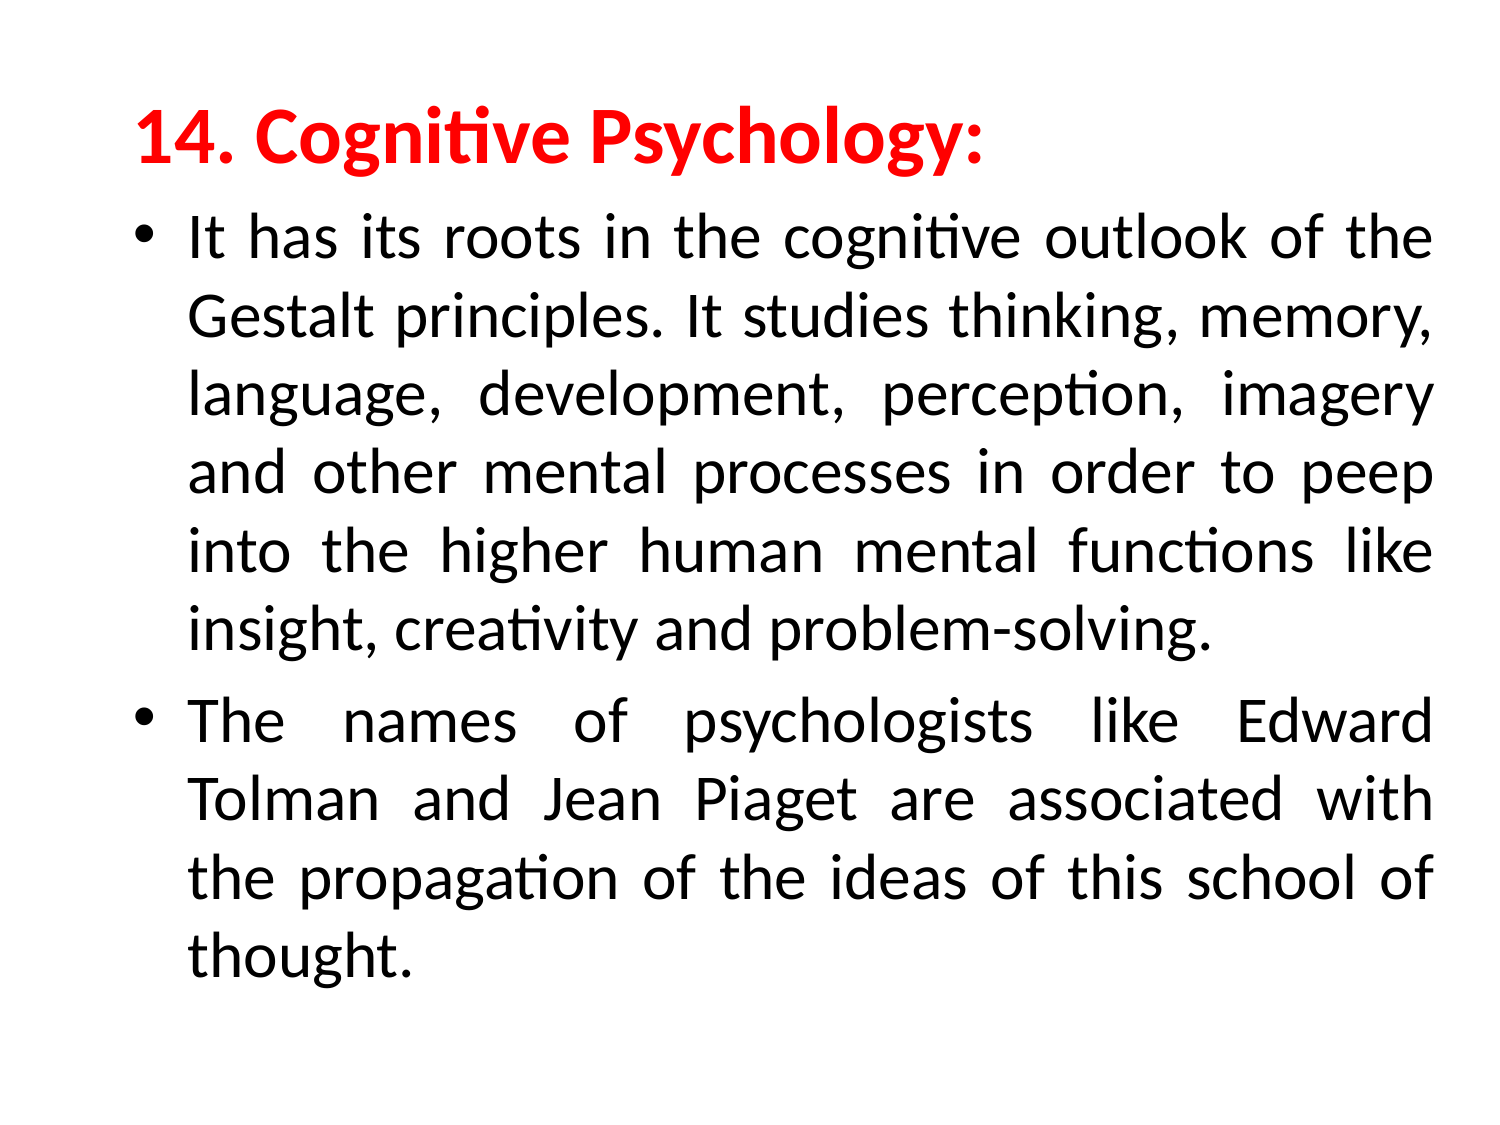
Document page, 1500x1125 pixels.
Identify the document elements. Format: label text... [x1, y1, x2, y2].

list 14. Cognitive Psychology: It has its roots in the cognitive outlook of the Gestalt principles. It studies thinking, memory, language, development, perception, imagery and other mental processes in order to peep into the higher human mental functions like insight, creativity and problem-solving. The names of psychologists like Edward Tolman and Jean Piaget are associated with the propagation of the ideas of this school of thought. [117, 75, 1450, 1075]
